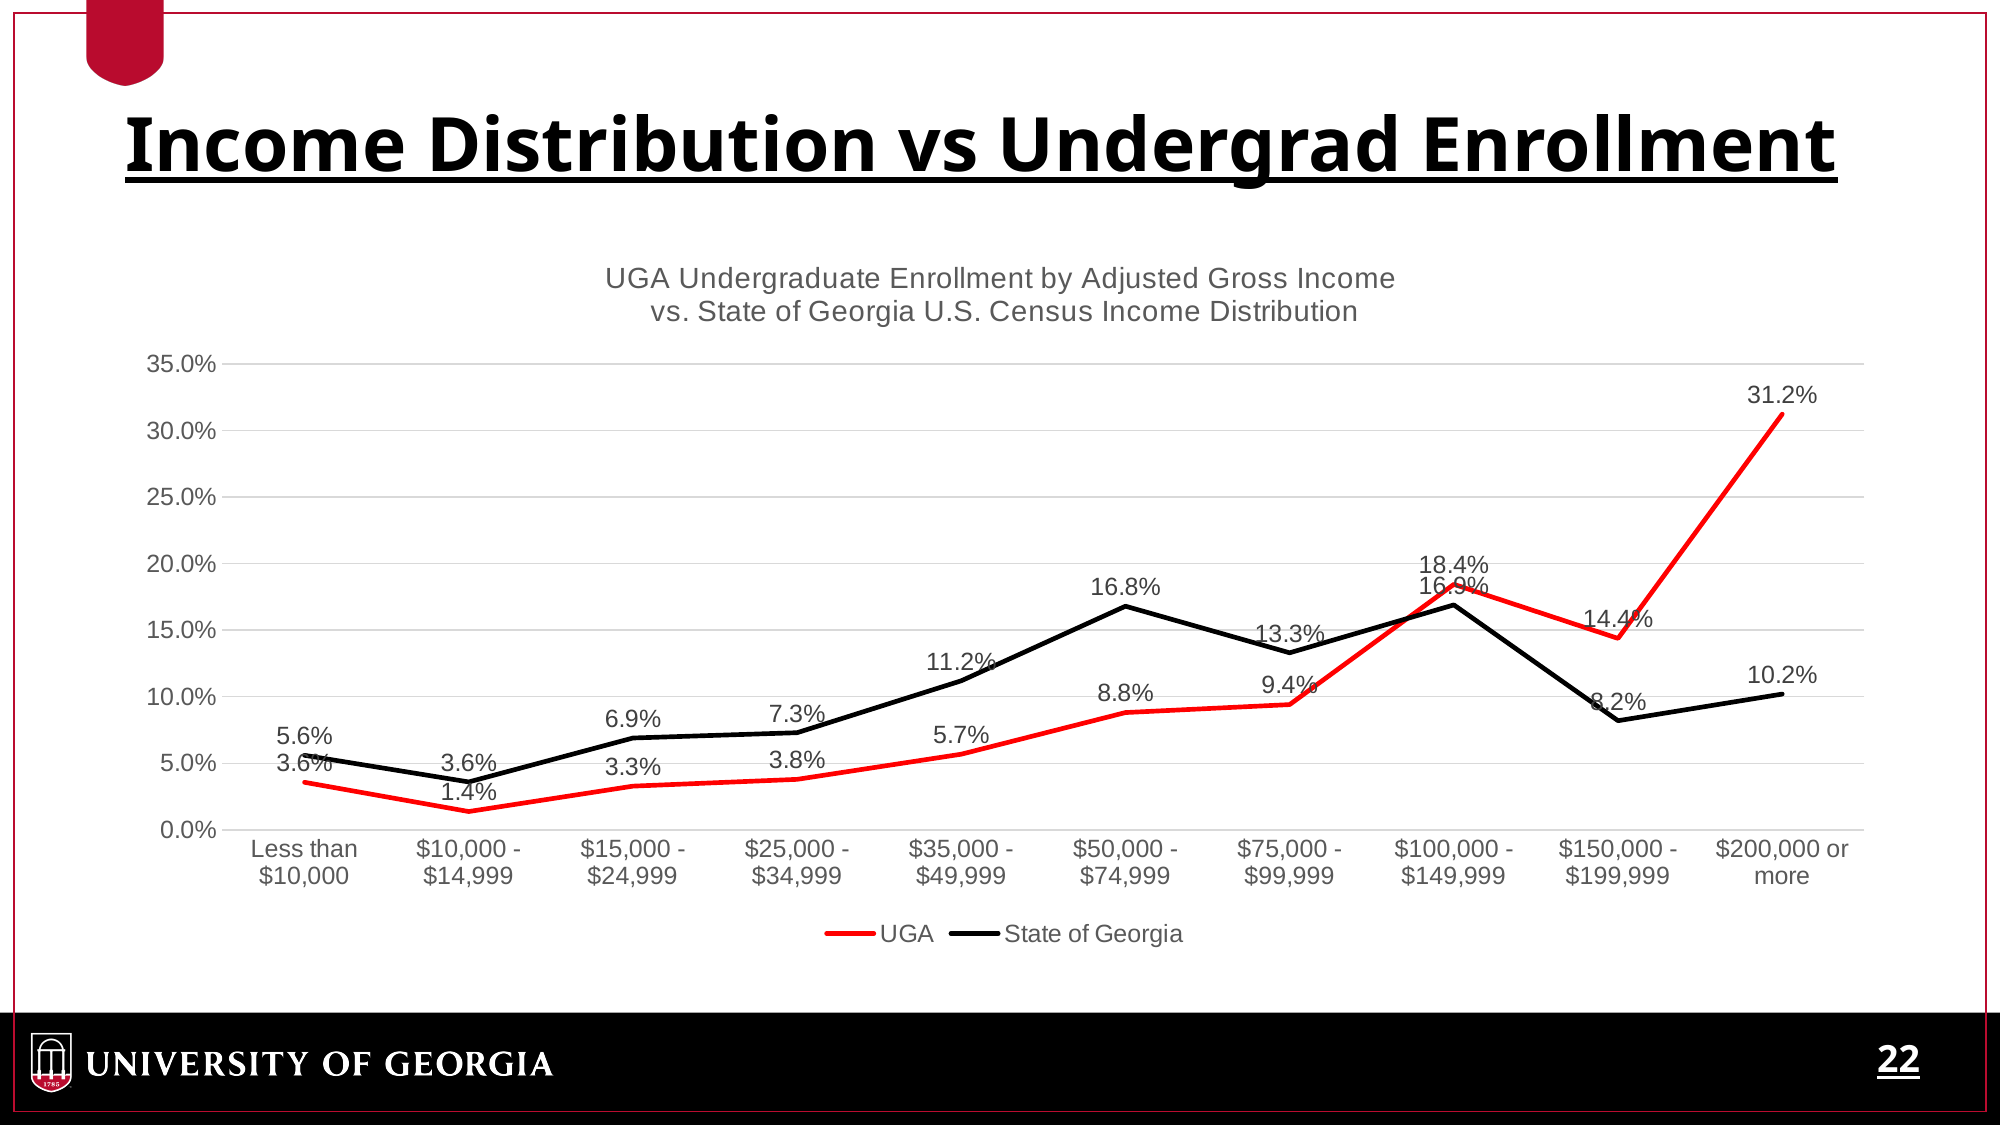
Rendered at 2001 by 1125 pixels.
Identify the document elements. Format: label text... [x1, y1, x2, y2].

list Income Distribution vs Undergrad Enrollment [110, 89, 1901, 201]
picture [15, 975, 582, 1111]
chart [110, 230, 1901, 953]
picture [0, 975, 582, 1125]
